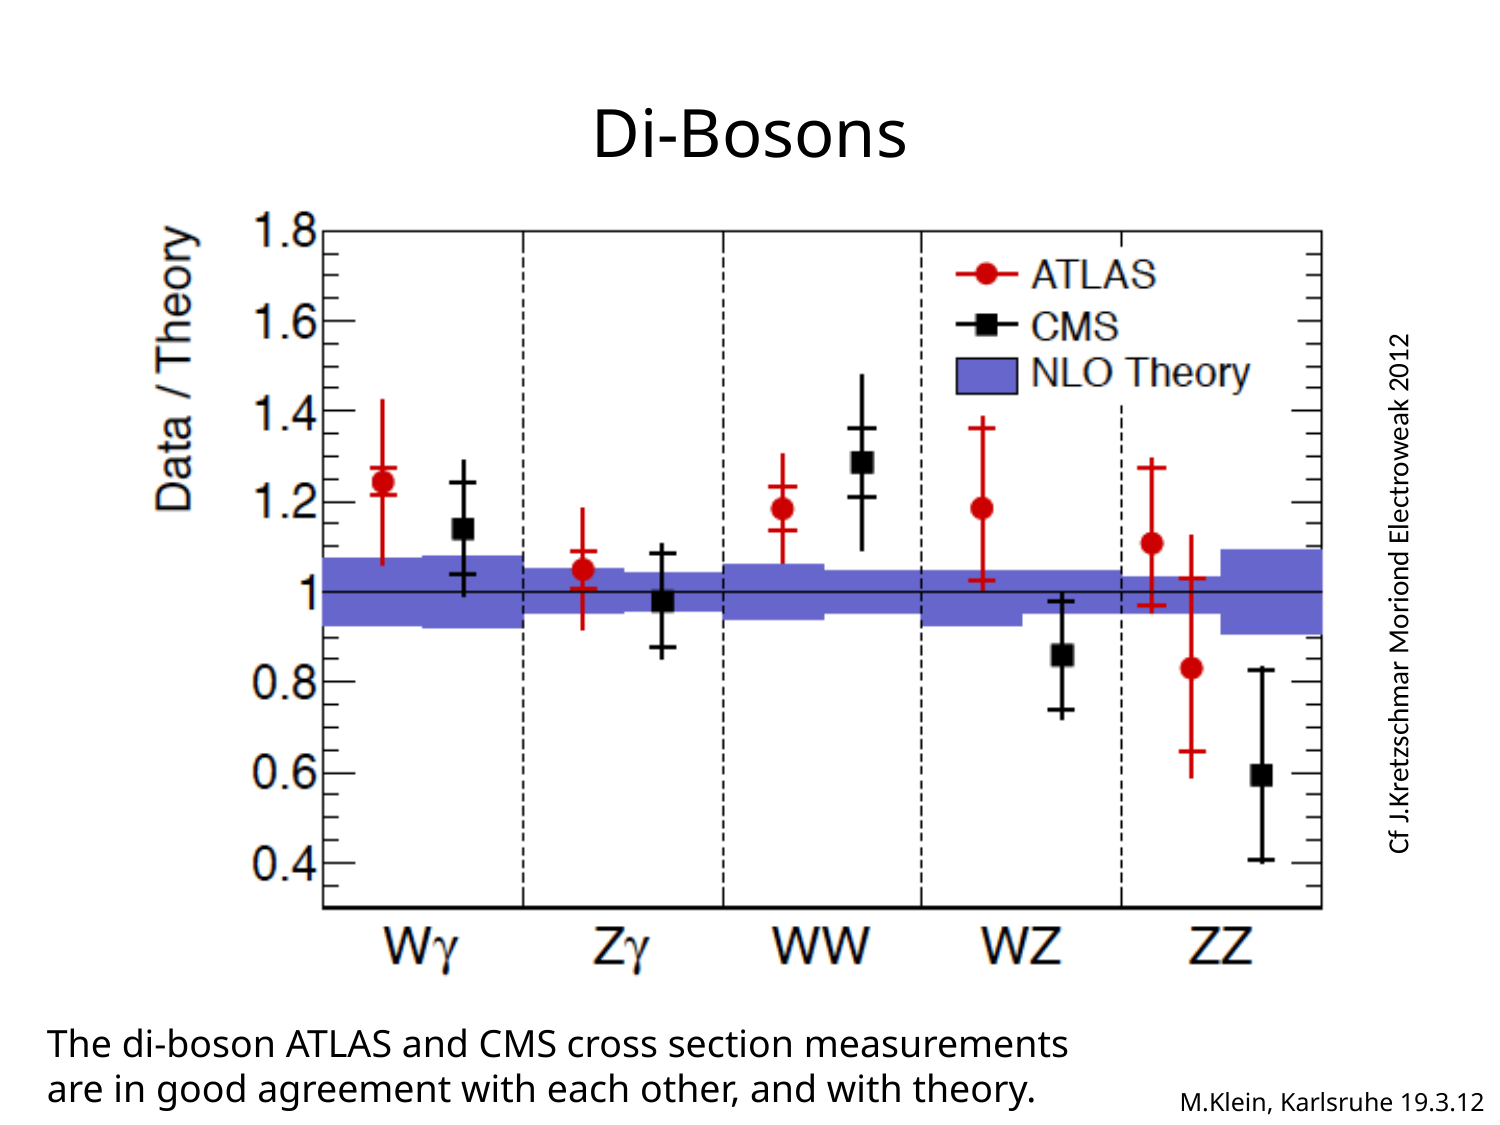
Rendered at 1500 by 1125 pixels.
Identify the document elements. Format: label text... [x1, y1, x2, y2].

title Di-Bosons [112, 51, 1388, 209]
text_box The di-boson ATLAS and CMS cross section measurements are in good agreement with each other, and with theory. [32, 1012, 1085, 1118]
text_box M.Klein, Karlsruhe 19.3.12 [1164, 1079, 1500, 1124]
text_box Cf J.Kretzschmar Moriond Electroweak 2012 [1371, 318, 1422, 870]
picture [112, 164, 1367, 999]
